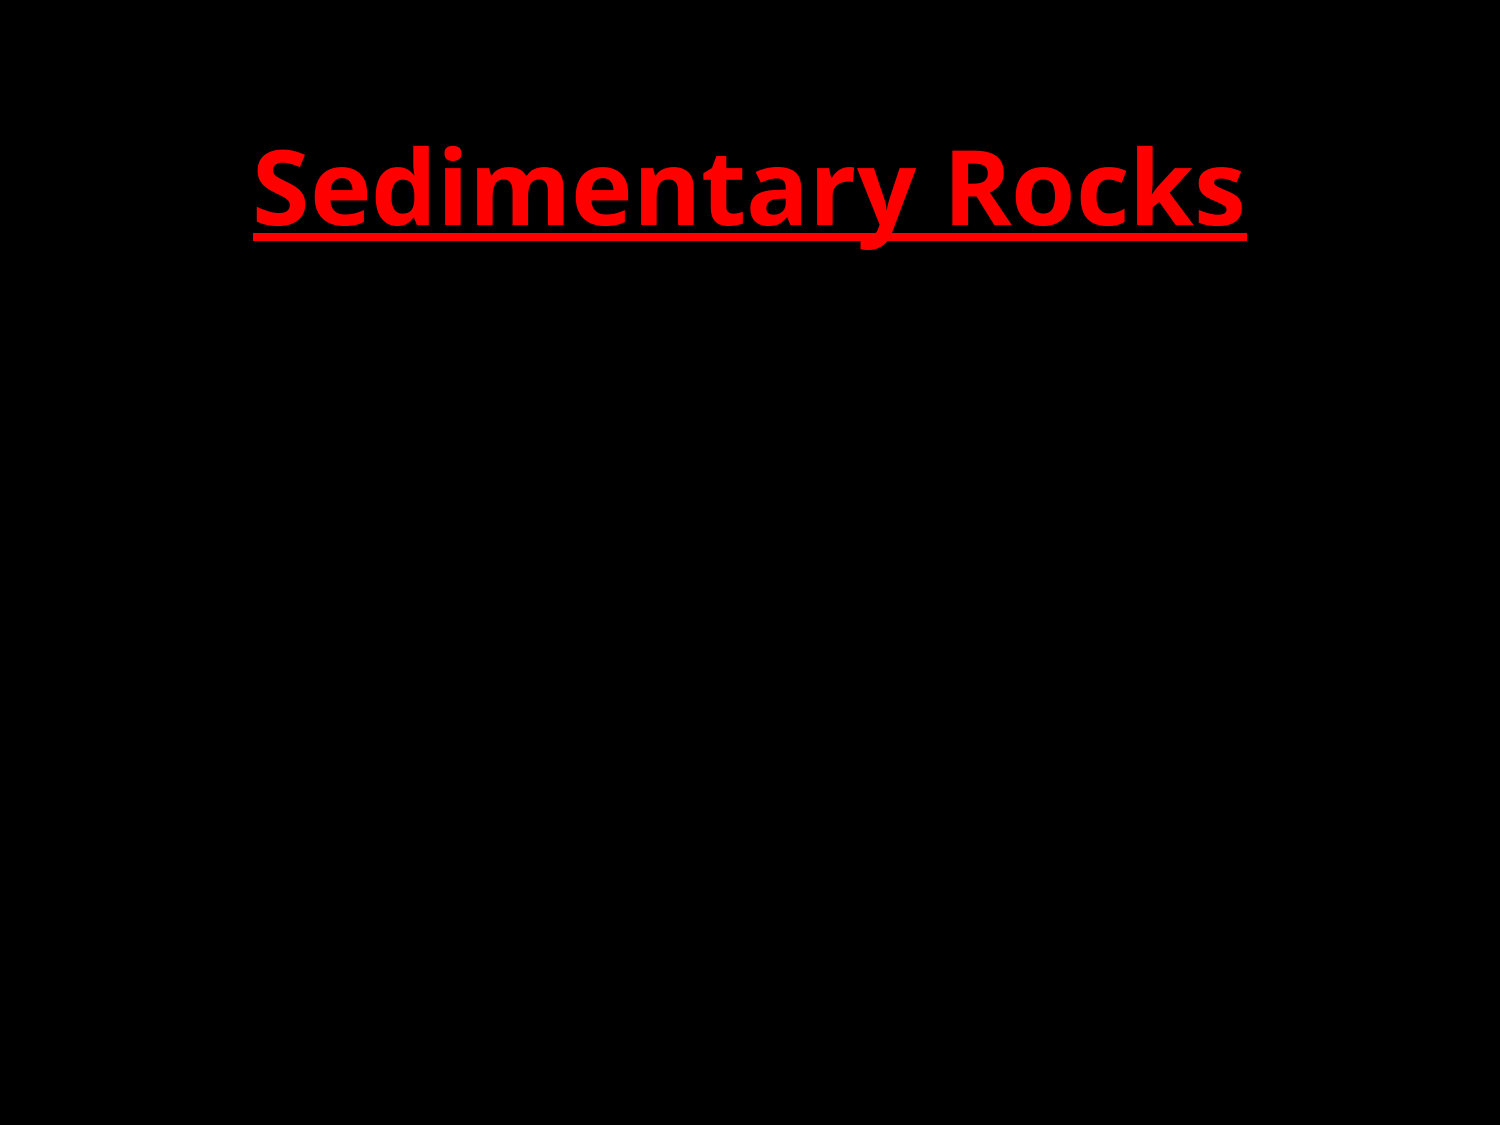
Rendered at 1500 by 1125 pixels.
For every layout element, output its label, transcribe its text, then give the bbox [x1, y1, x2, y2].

title Sedimentary Rocks [81, 15, 1419, 254]
